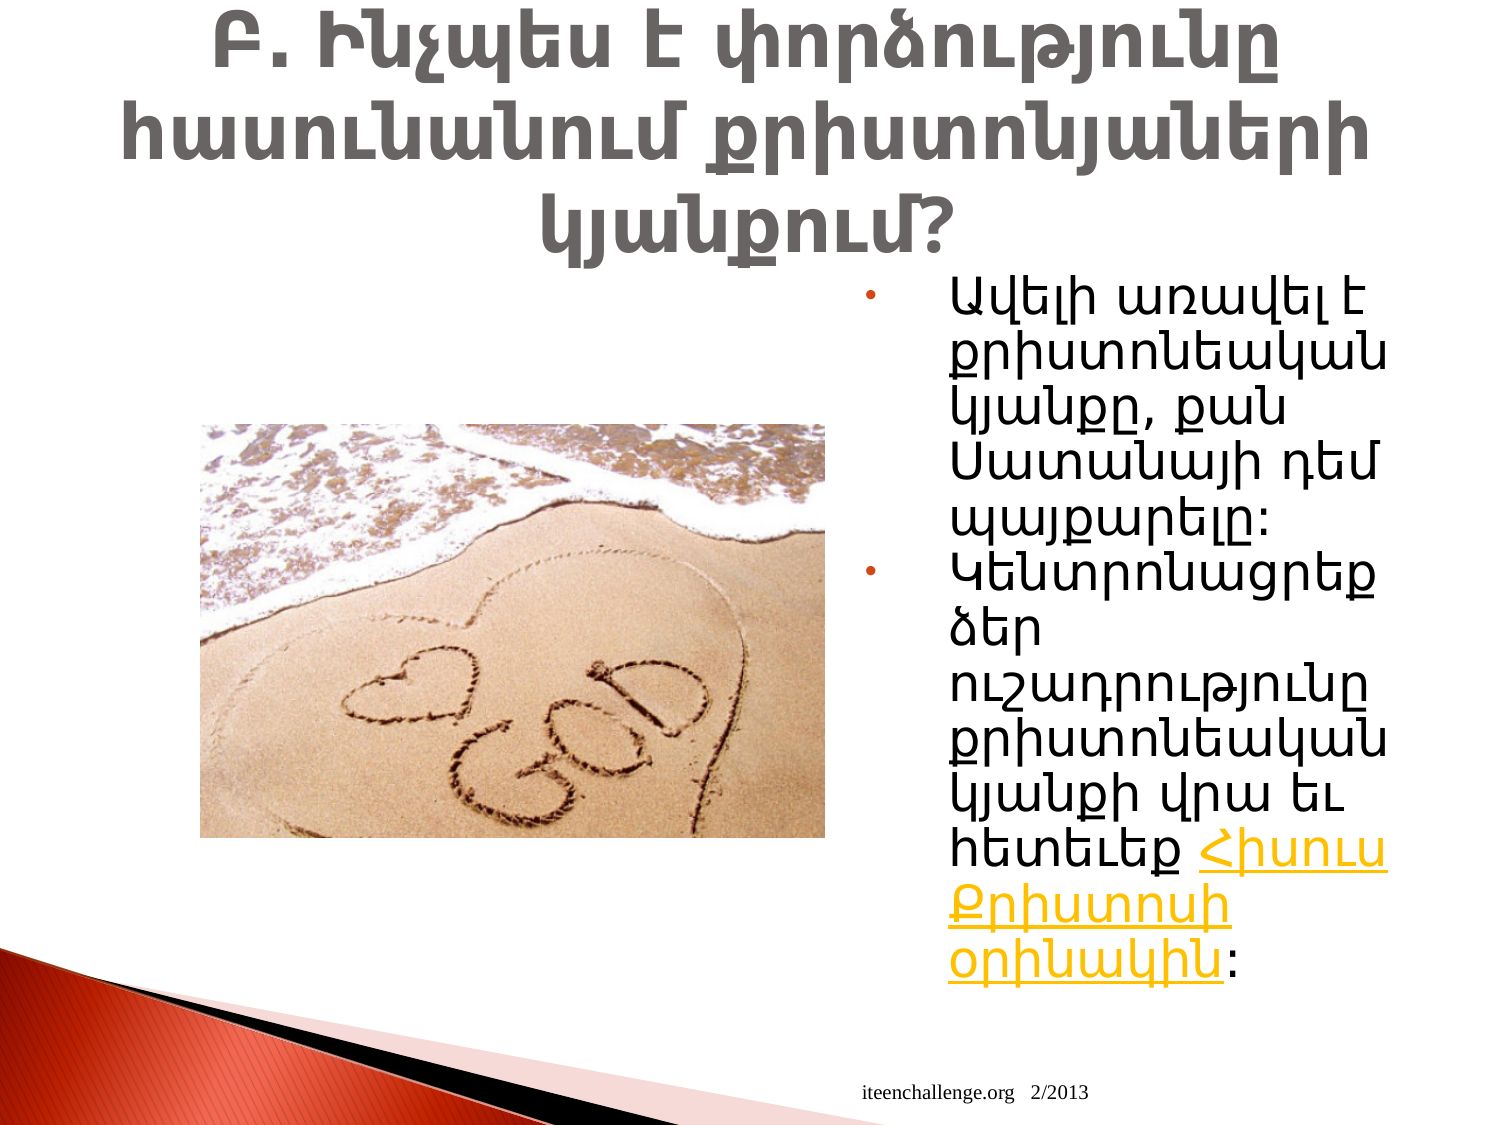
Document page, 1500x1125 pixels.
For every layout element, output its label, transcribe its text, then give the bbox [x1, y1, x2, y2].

text_box iteenchallenge.org 2/2013 [718, 1051, 1105, 1112]
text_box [199, 424, 826, 839]
title Բ. Ինչպես է փորձությունը հասունանում քրիստոնյաների կյանքում? [0, 0, 1493, 259]
list Ավելի առավել է քրիստոնեական կյանքը, քան Սատանայի դեմ պայքարելը: Կենտրոնացրեք ձեր ուշադրությունը քրիստոնեական կյանքի վրա եւ հետեւեք Հիսուս Քրիստոսի օրինակին: [849, 262, 1475, 1000]
picture [0, 946, 559, 1125]
